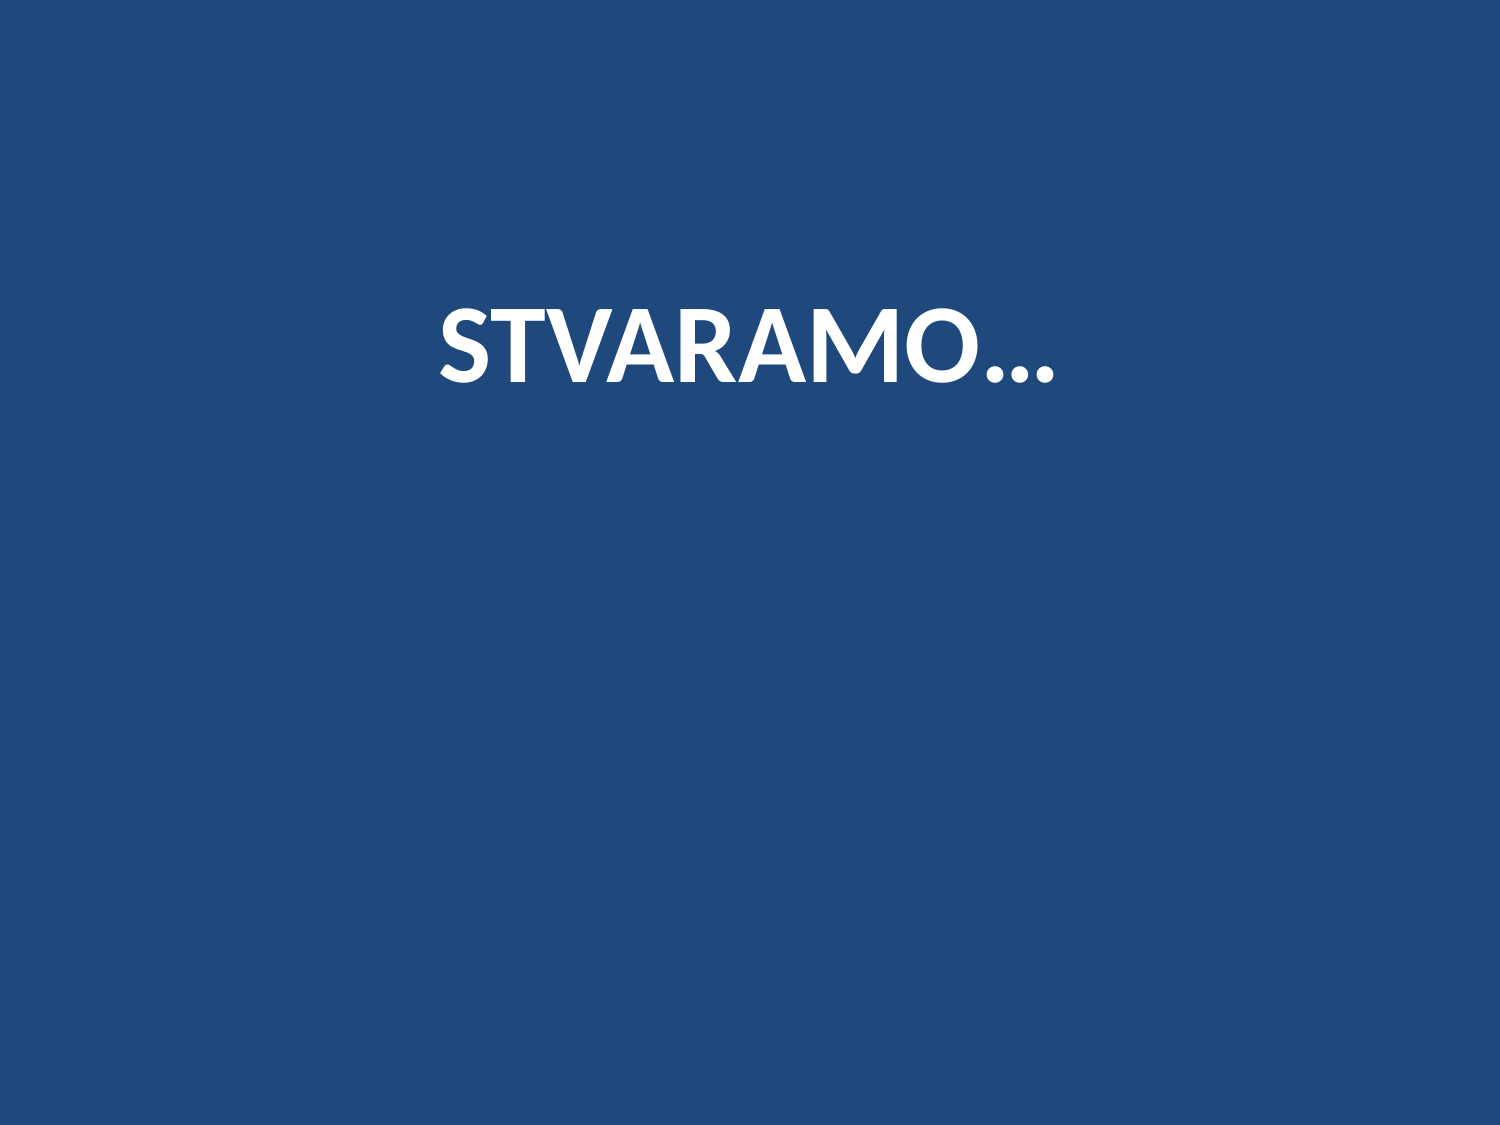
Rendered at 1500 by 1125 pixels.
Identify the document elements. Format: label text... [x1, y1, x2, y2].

list STVARAMO… [75, 262, 1425, 705]
